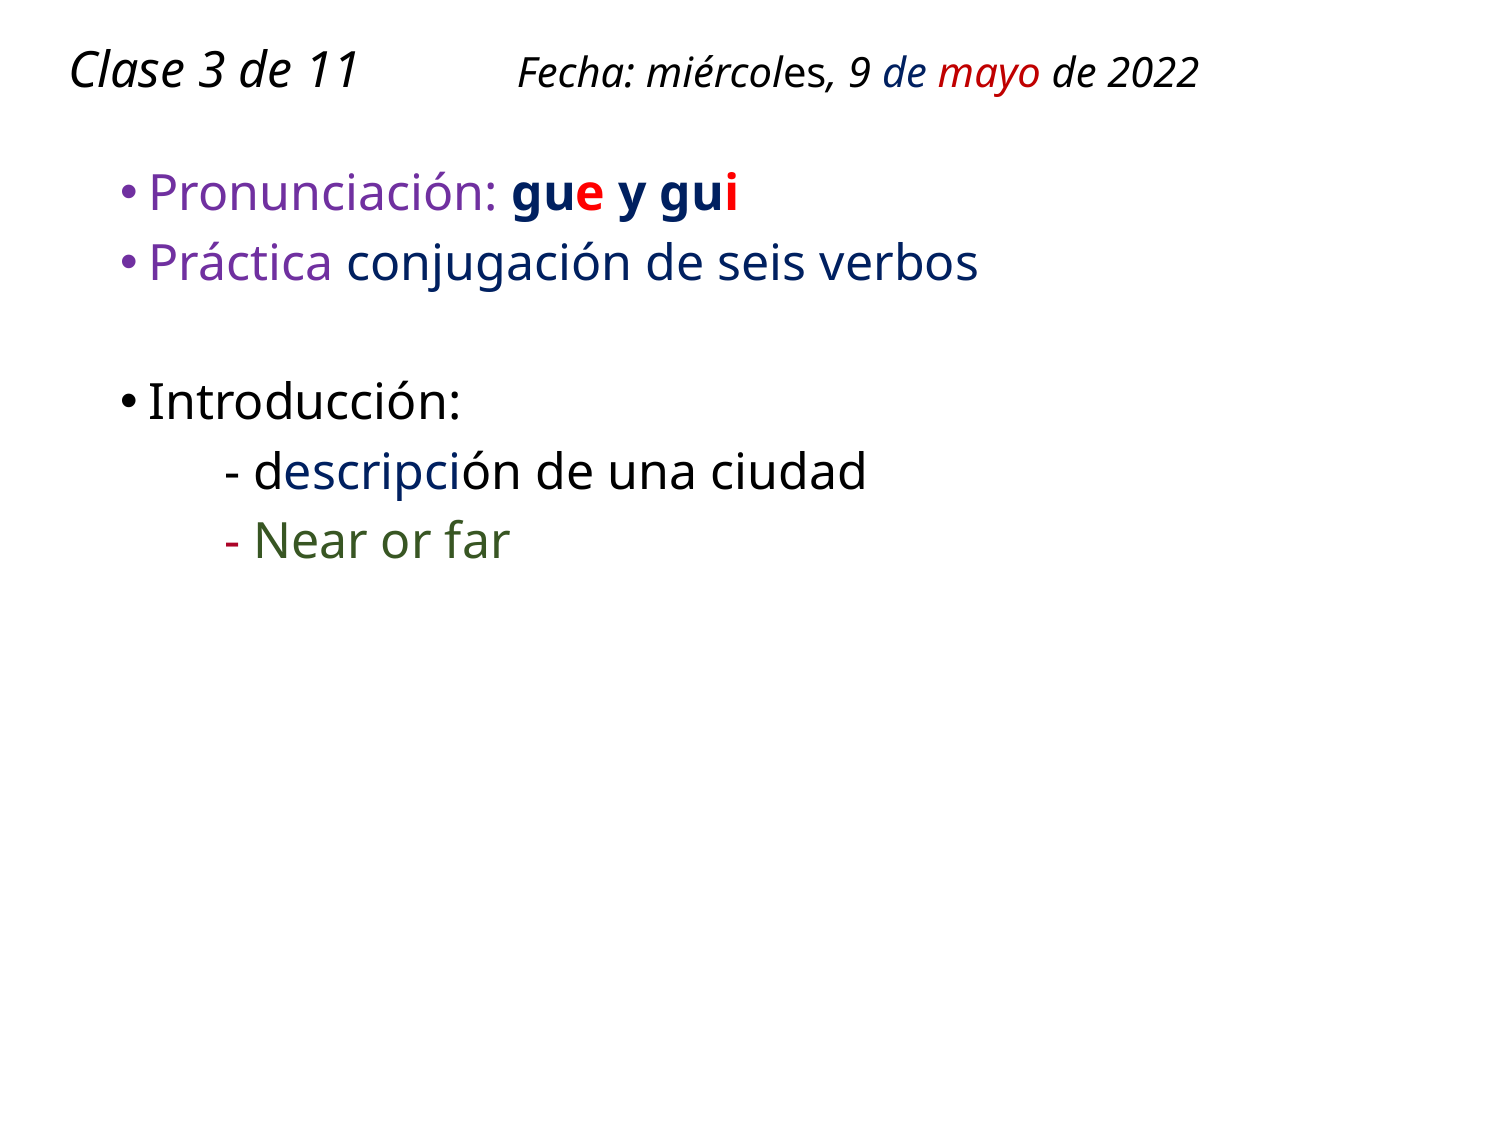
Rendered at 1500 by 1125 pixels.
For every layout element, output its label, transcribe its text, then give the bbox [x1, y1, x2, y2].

title Clase 3 de 11 Fecha: miércoles, 9 de mayo de 2022 [53, 23, 1471, 166]
list Pronunciación: gue y gui Práctica conjugación de seis verbos Introducción: - descripción de una ciudad - Near or far [105, 91, 1458, 1062]
